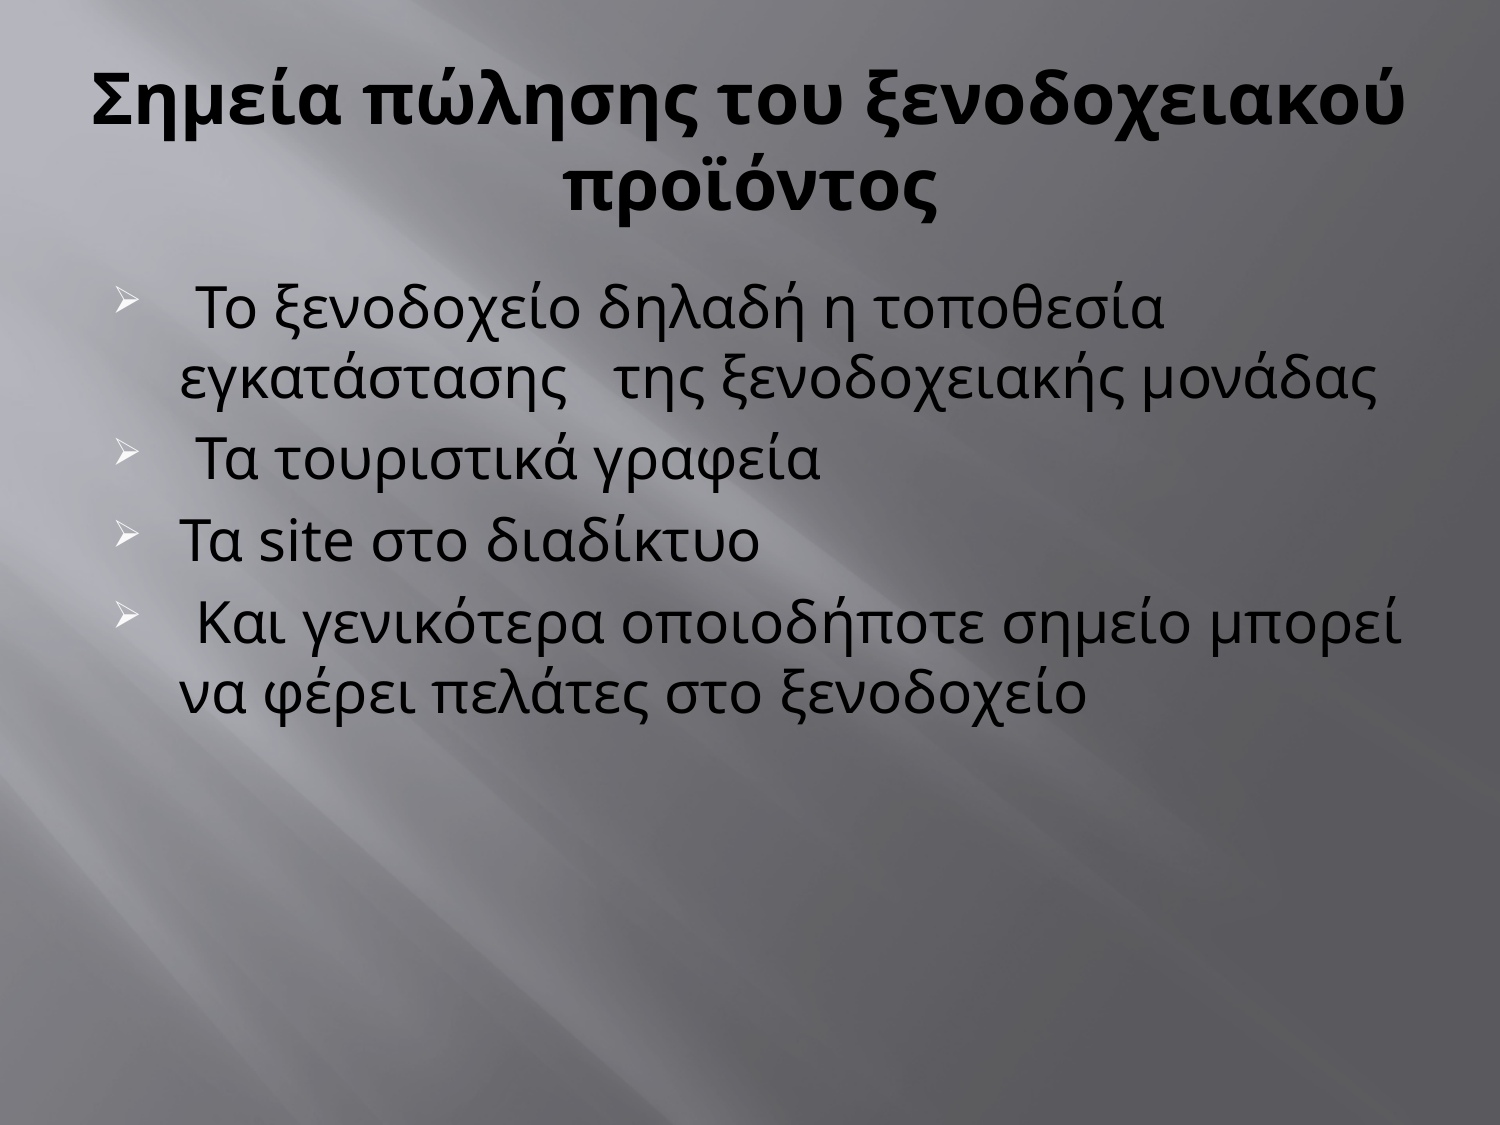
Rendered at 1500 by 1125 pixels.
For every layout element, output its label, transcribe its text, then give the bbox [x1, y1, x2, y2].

title Σημεία πώλησης του ξενοδοχειακού προϊόντος [75, 45, 1425, 233]
list Το ξενοδοχείο δηλαδή η τοποθεσία εγκατάστασης της ξενοδοχειακής μονάδας Τα τουριστικά γραφεία Τα site στο διαδίκτυο Και γενικότερα οποιοδήποτε σημείο μπορεί να φέρει πελάτες στο ξενοδοχείο [75, 262, 1425, 1035]
